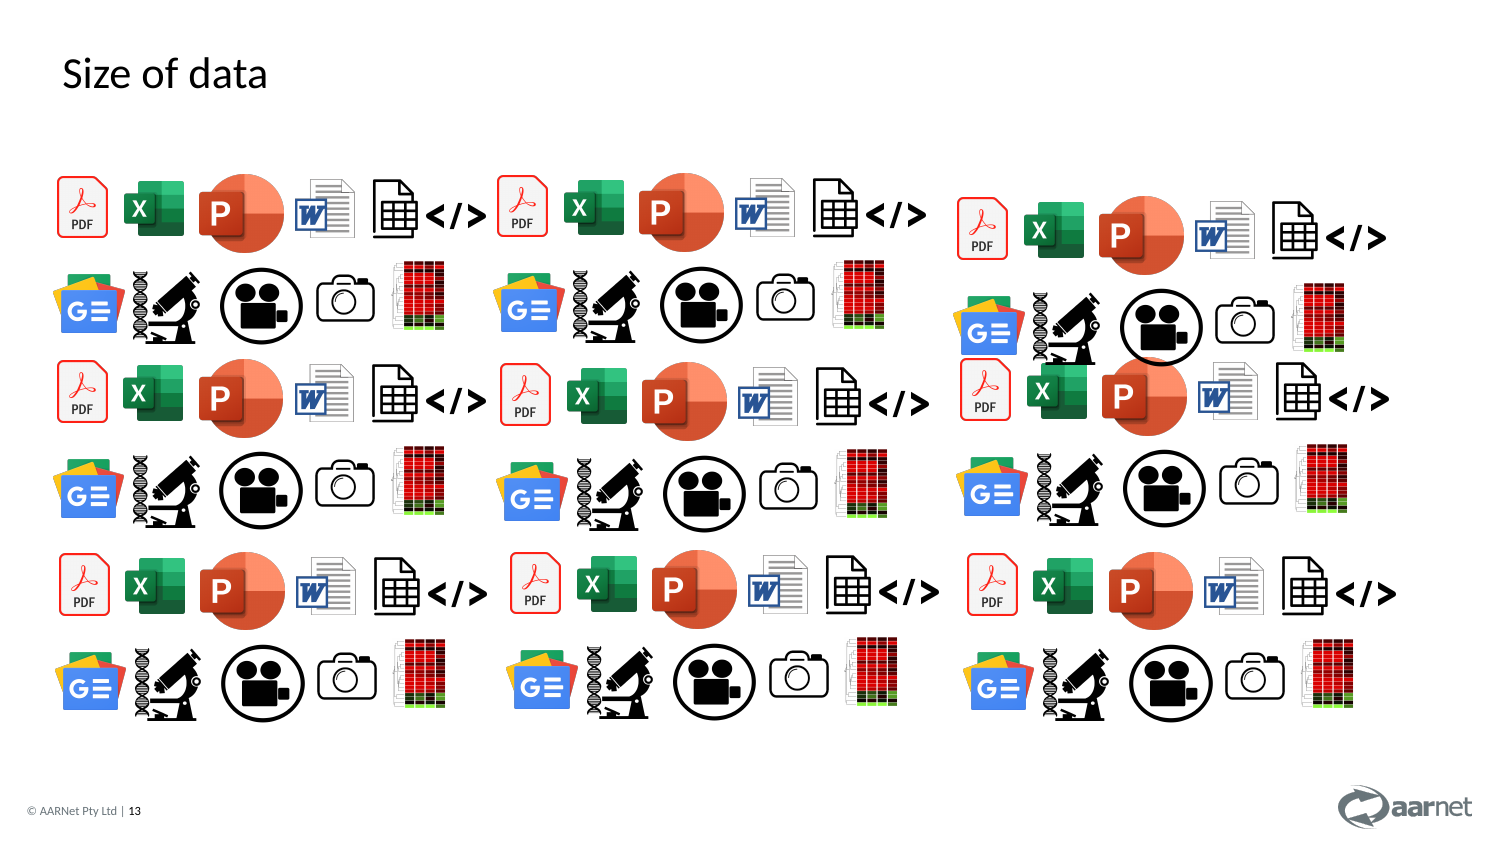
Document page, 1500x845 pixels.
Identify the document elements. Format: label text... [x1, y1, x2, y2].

picture [1338, 785, 1472, 829]
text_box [956, 380, 1389, 536]
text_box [496, 362, 929, 541]
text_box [962, 552, 1396, 731]
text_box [493, 173, 926, 353]
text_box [53, 359, 486, 538]
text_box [506, 550, 939, 729]
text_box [54, 552, 488, 731]
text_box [53, 174, 486, 354]
list Size of data [47, 35, 1399, 105]
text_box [953, 196, 1386, 375]
